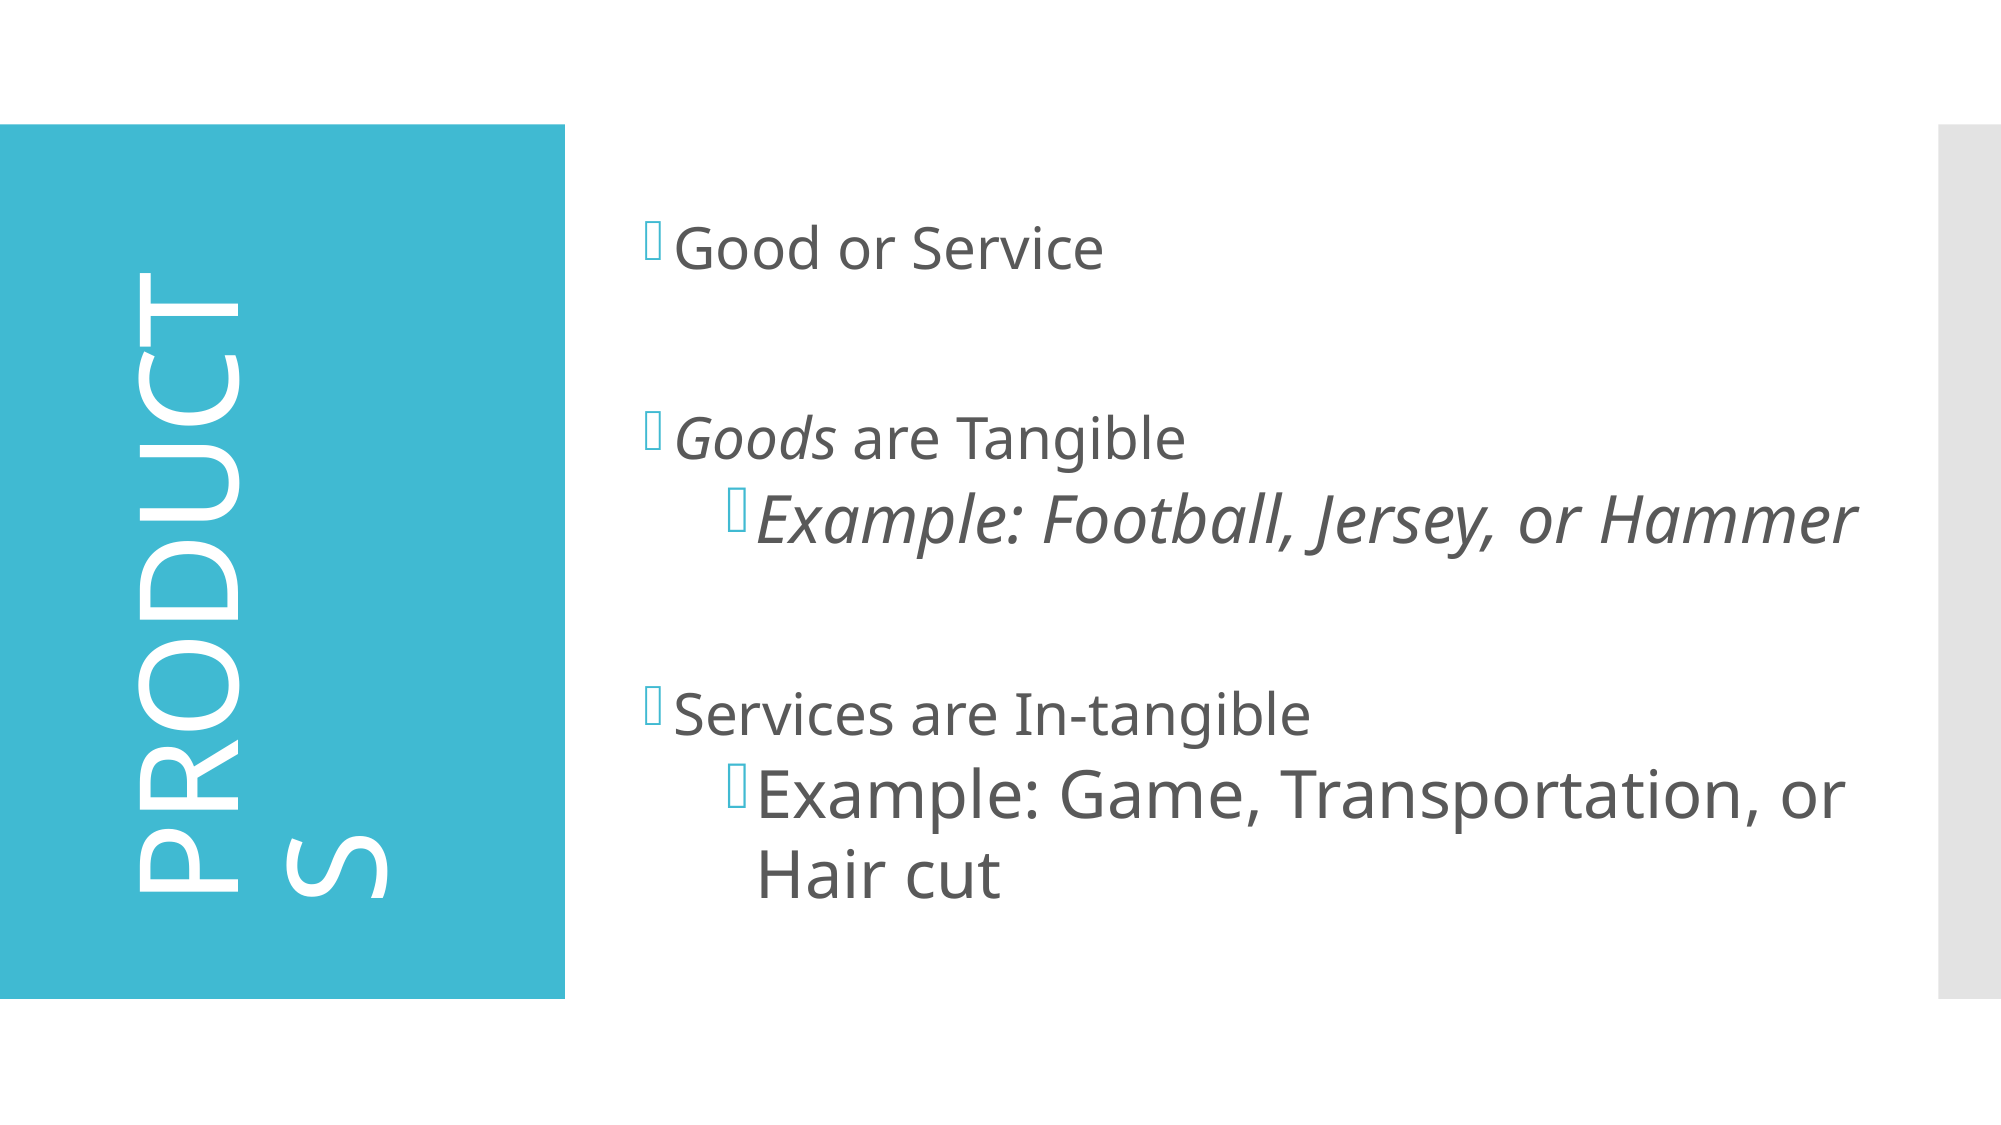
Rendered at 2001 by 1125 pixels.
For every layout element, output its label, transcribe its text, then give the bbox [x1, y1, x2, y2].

list Good or Service Goods are Tangible Example: Football, Jersey, or Hammer Services are In-tangible Example: Game, Transportation, or Hair cut [628, 324, 1912, 800]
title PRODUCTS [88, 202, 448, 921]
